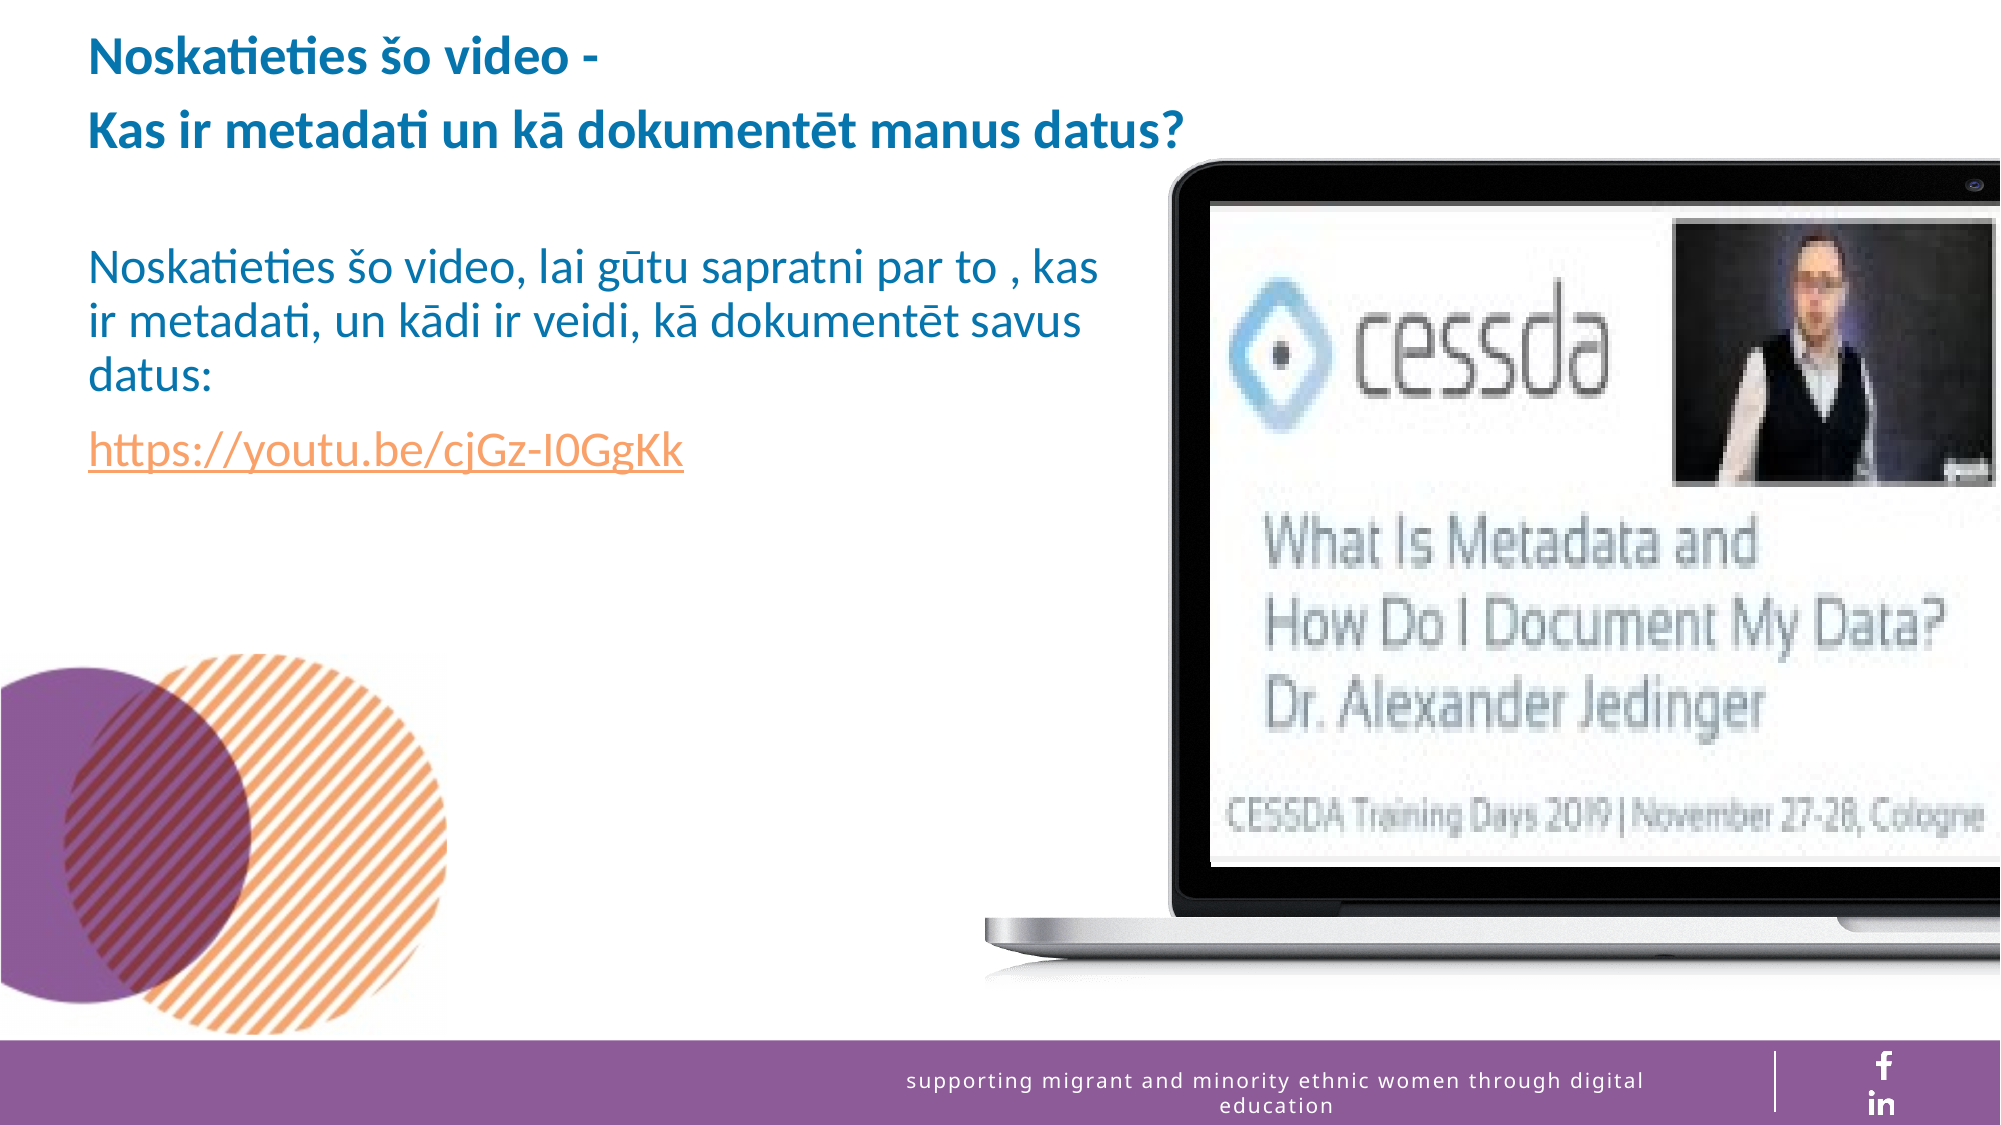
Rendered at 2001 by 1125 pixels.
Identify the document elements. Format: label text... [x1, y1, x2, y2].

list Noskatieties šo video, lai gūtu sapratni par to , kas ir metadati, un kādi ir veidi, kā dokumentēt savus datus: https://youtu.be/cjGz-I0GgKk [73, 232, 1117, 831]
list Noskatieties šo video - Kas ir metadati un kā dokumentēt manus datus? [73, 19, 1915, 170]
picture [2, 655, 446, 1034]
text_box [1209, 200, 2000, 863]
picture [890, 121, 2000, 1040]
